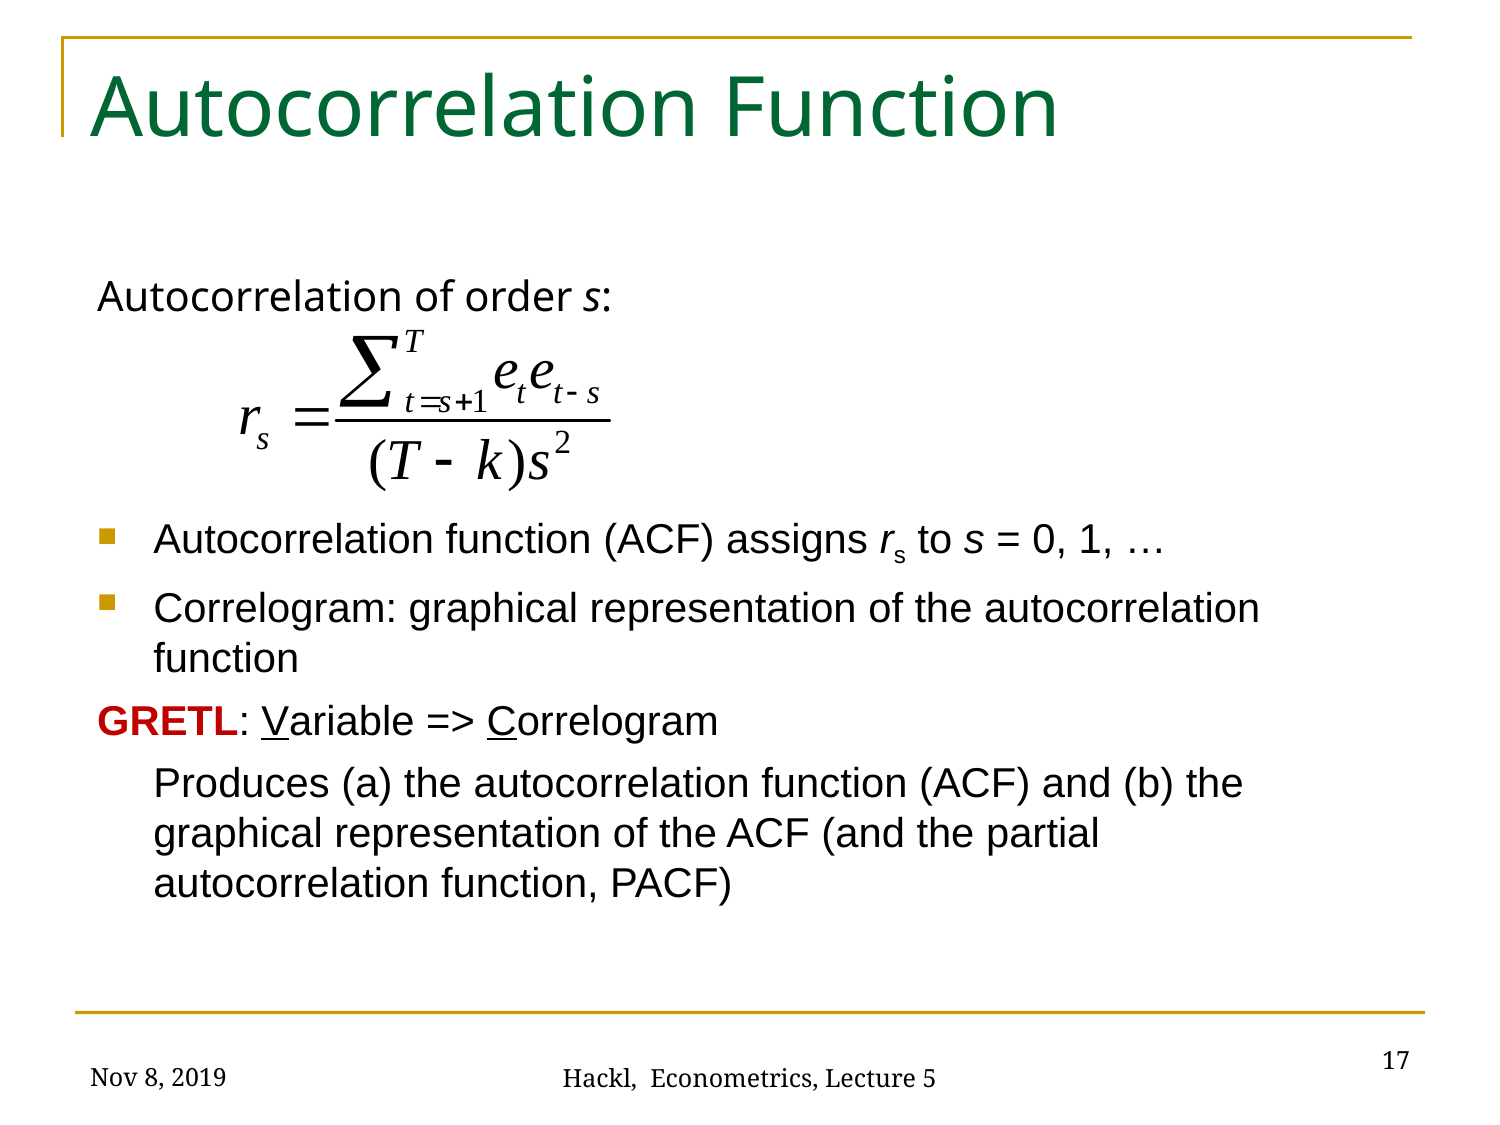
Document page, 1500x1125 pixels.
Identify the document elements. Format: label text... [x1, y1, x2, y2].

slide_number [74, 1023, 426, 1100]
slide_number 17 [1074, 1011, 1426, 1087]
footer Hackl, Econometrics, Lecture 5 [512, 1024, 988, 1101]
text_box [229, 314, 621, 503]
list Autocorrelation of order s: Autocorrelation function (ACF) assigns rs to s = 0, 1, … Correlogram: graphical representation of the autocorrelation function GRETL: Variable => Correlogram Produces (a) the autocorrelation function (ACF) and (b) the graphical representation of the ACF (and the partial autocorrelation function, PACF) [81, 262, 1372, 985]
title Autocorrelation Function [74, 45, 1426, 233]
